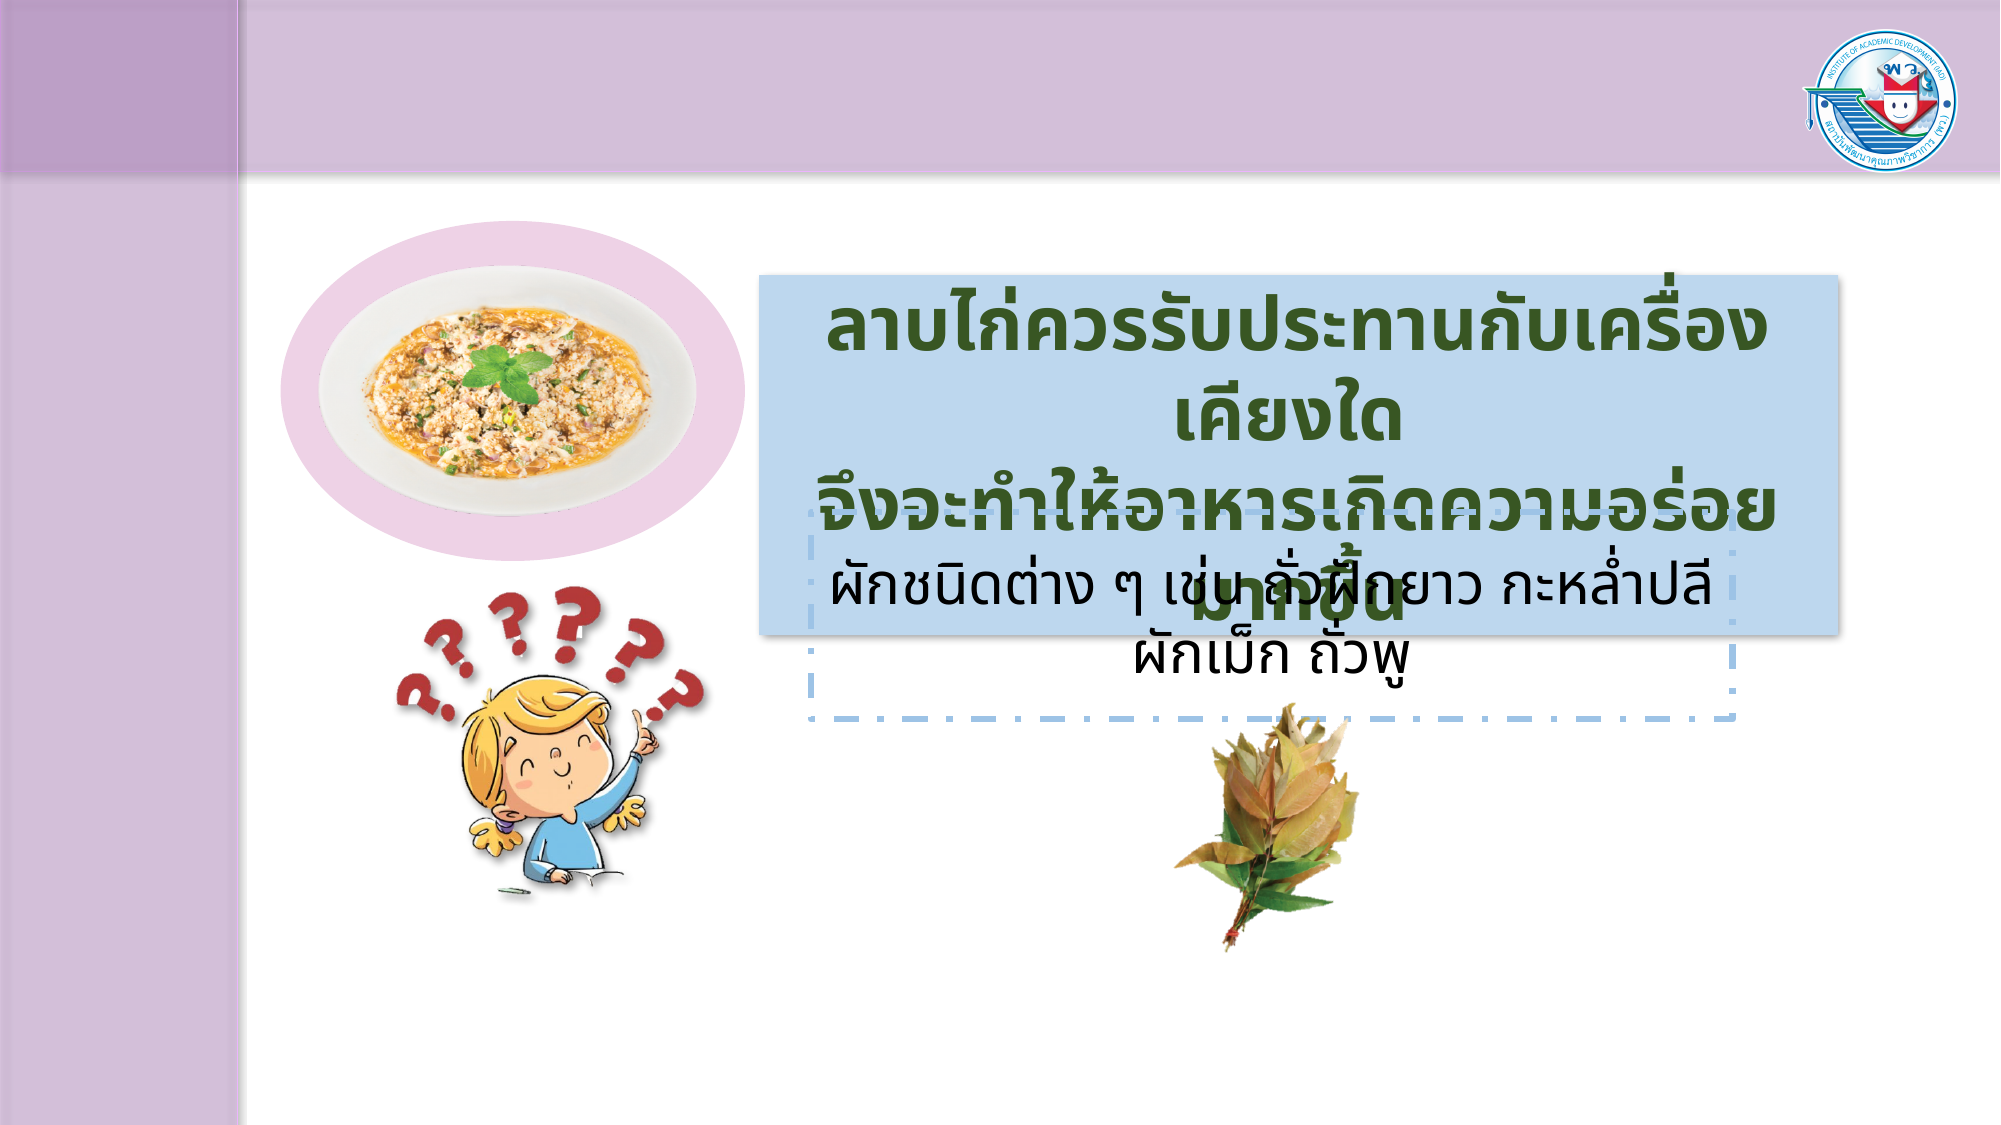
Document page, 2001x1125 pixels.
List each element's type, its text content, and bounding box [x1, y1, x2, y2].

text_box [247, 0, 2000, 172]
picture [1139, 668, 1405, 962]
text_box [0, 0, 238, 1125]
text_box ลาบไก่ควรรับประทานกับเครื่องเคียงใด จึงจะทำให้อาหารเกิดความอร่อยมากขึ้น [759, 275, 1839, 636]
text_box ผักชนิดต่าง ๆ เช่น ถั่วฝักยาว กะหล่ำปลี ผักเม็ก ถั่วพู [811, 512, 1733, 720]
picture [1802, 29, 1958, 173]
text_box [280, 220, 745, 561]
picture [380, 560, 745, 926]
